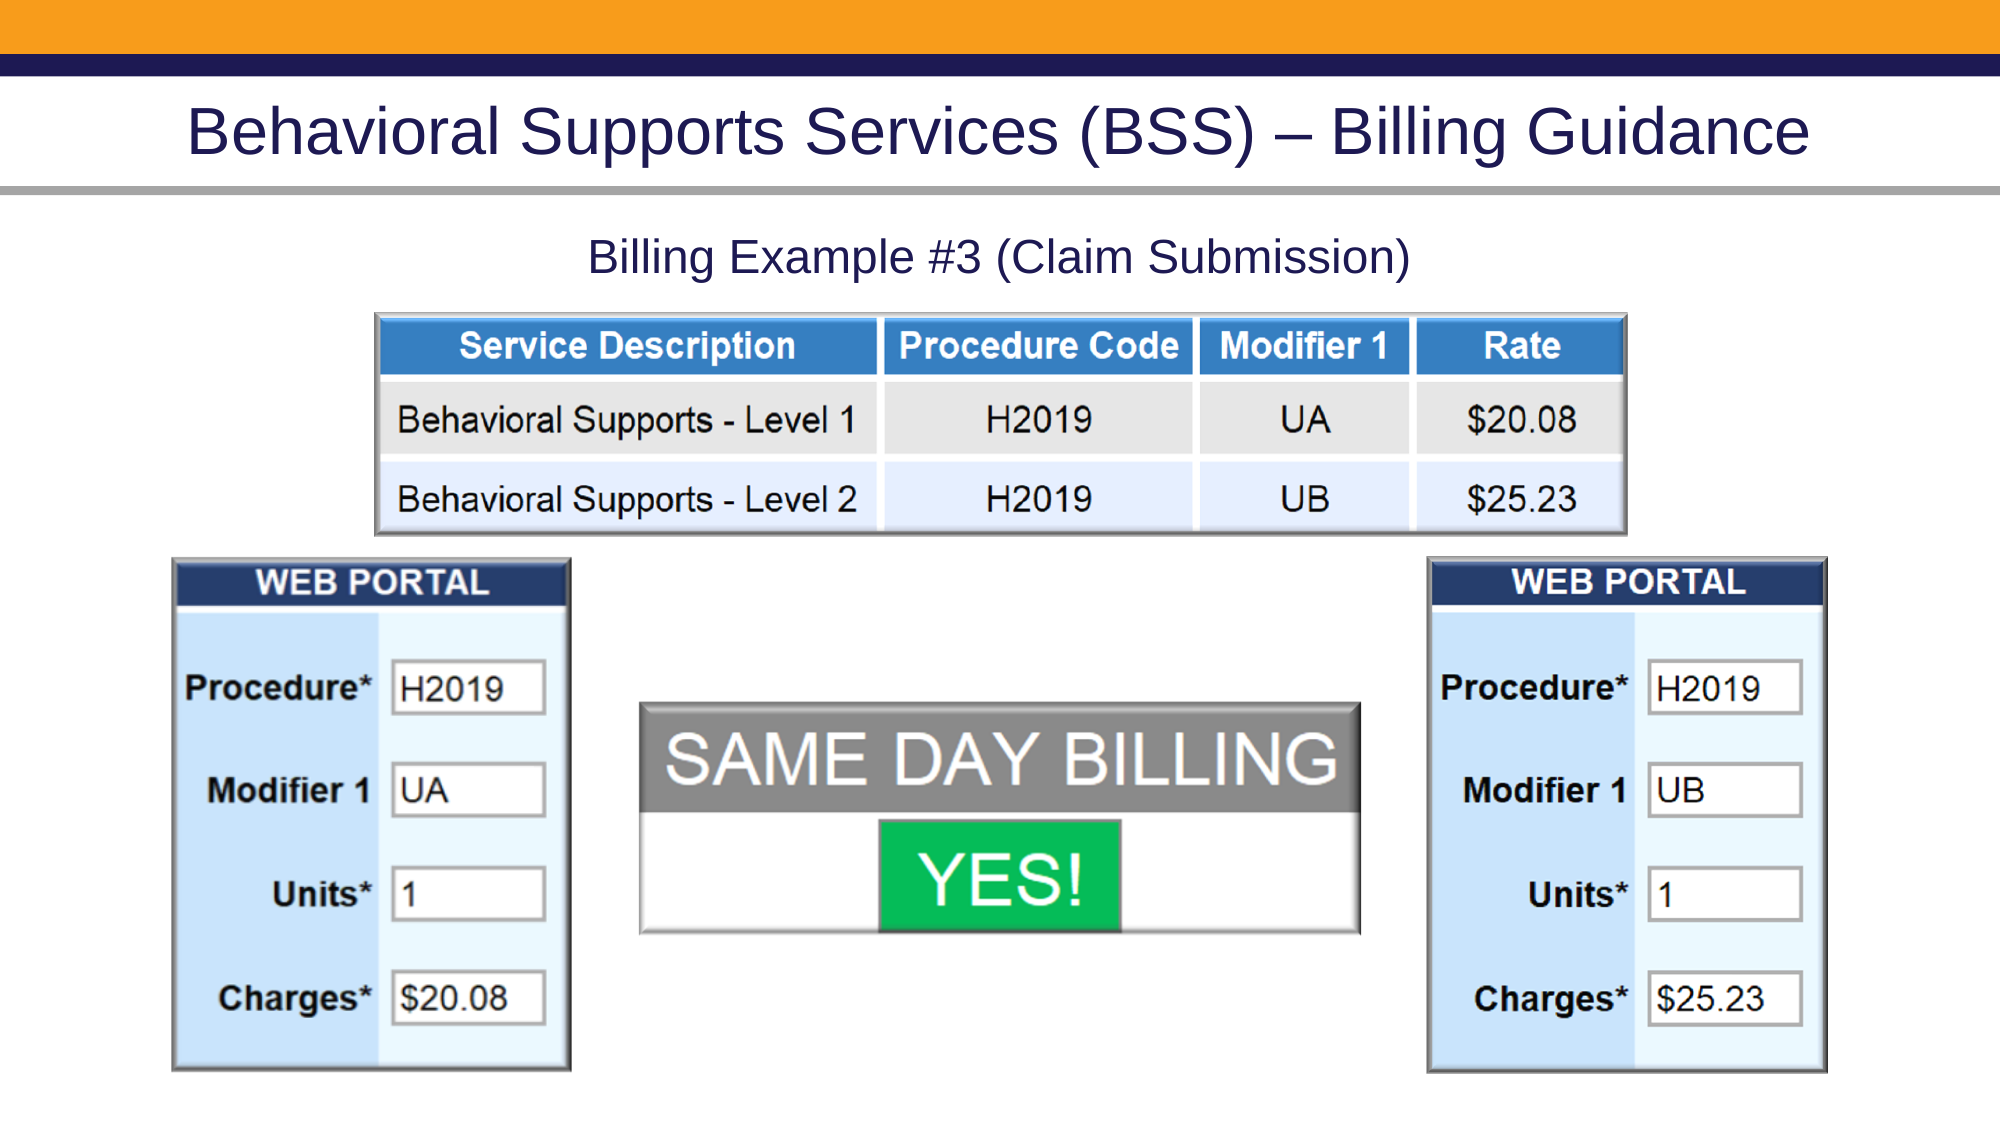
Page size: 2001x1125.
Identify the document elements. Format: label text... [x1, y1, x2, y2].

picture [372, 309, 1628, 538]
text_box Billing Example #3 (Claim Submission) [325, 217, 1675, 291]
picture [636, 699, 1364, 936]
picture [170, 555, 574, 1075]
picture [1426, 556, 1828, 1075]
title Behavioral Supports Services (BSS) – Billing Guidance [22, 23, 1978, 242]
